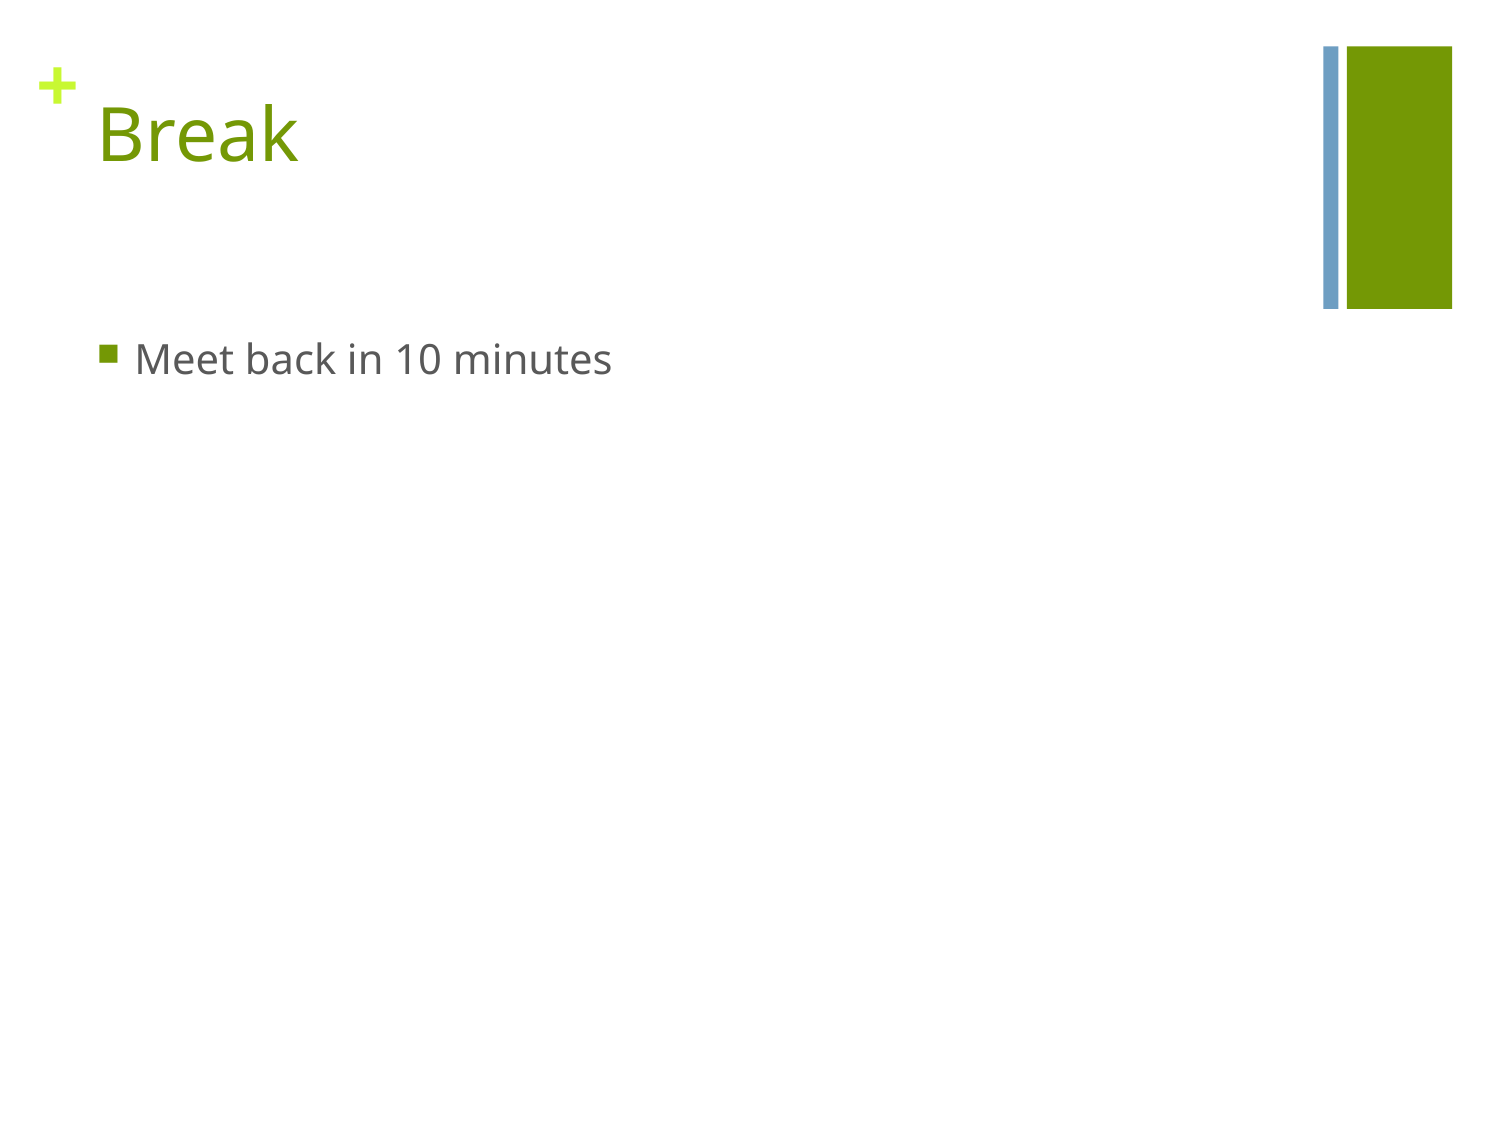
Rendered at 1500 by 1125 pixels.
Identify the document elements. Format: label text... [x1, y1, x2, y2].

title Break [81, 79, 1322, 263]
list Meet back in 10 minutes [81, 324, 1322, 1005]
